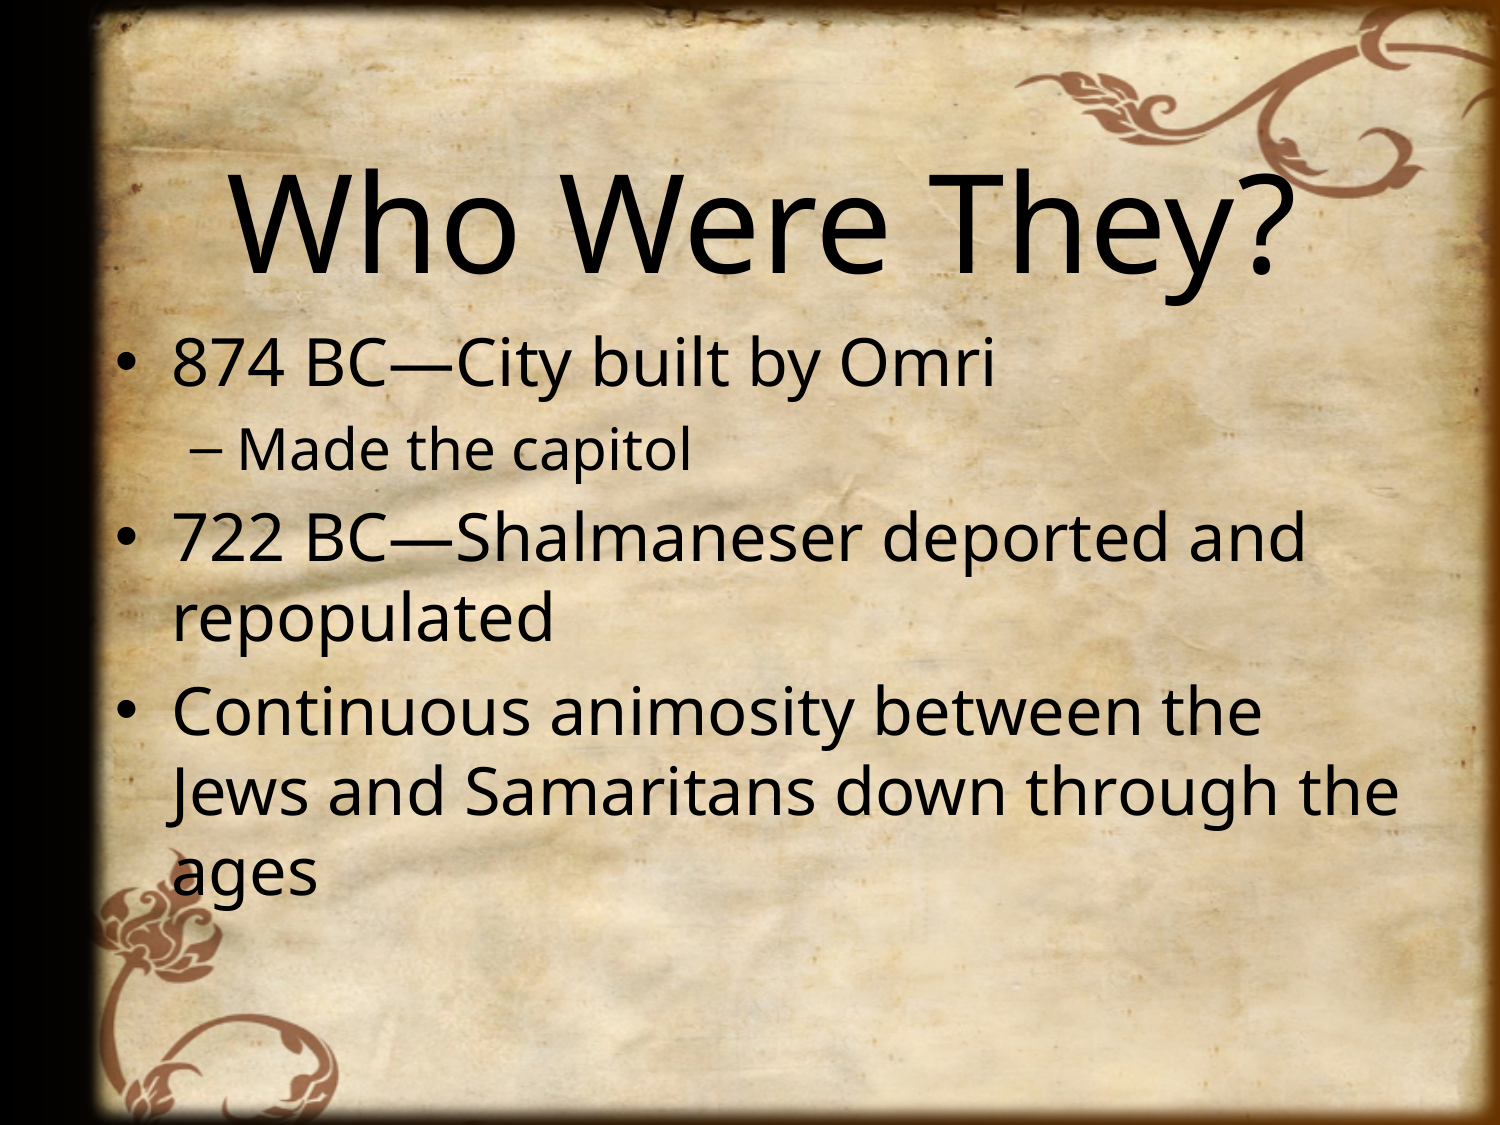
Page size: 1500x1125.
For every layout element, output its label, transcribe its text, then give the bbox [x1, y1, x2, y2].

list 874 BC—City built by Omri Made the capitol 722 BC—Shalmaneser deported and repopulated Continuous animosity between the Jews and Samaritans down through the ages [99, 312, 1425, 1005]
picture [95, 7, 1481, 1118]
title Who Were They? [99, 125, 1425, 312]
